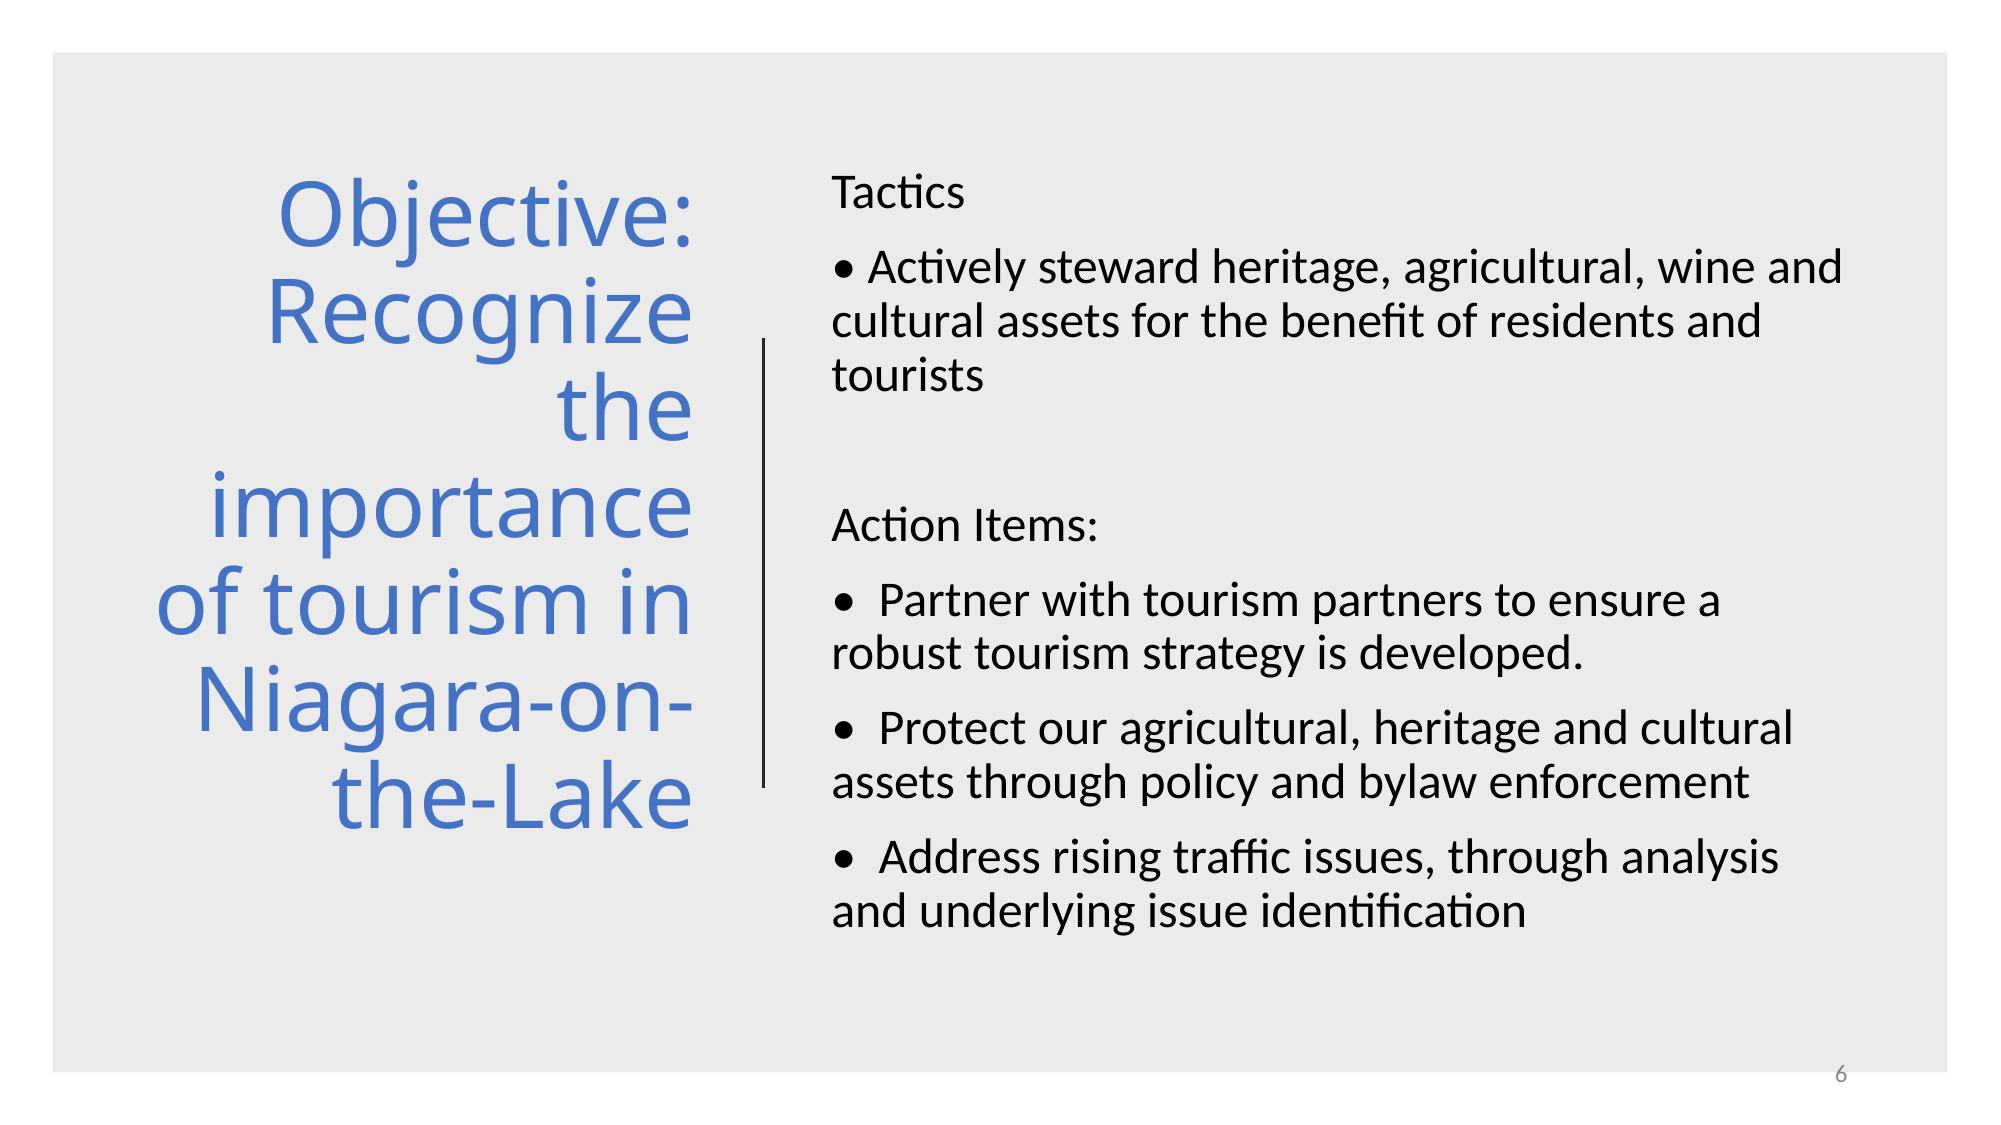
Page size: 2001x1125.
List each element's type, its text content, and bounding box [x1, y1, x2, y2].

title Objective: Recognize the importance of tourism in Niagara-on-the-Lake [137, 158, 711, 967]
slide_number 6 [1412, 1042, 1863, 1103]
text_box [52, 51, 1948, 1073]
list Tactics • Actively steward heritage, agricultural, wine and cultural assets for the benefit of residents and tourists Action Items: • Partner with tourism partners to ensure a robust tourism strategy is developed. • Protect our agricultural, heritage and cultural assets through policy and bylaw enforcement • Address rising traffic issues, through analysis and underlying issue identification [816, 158, 1863, 967]
